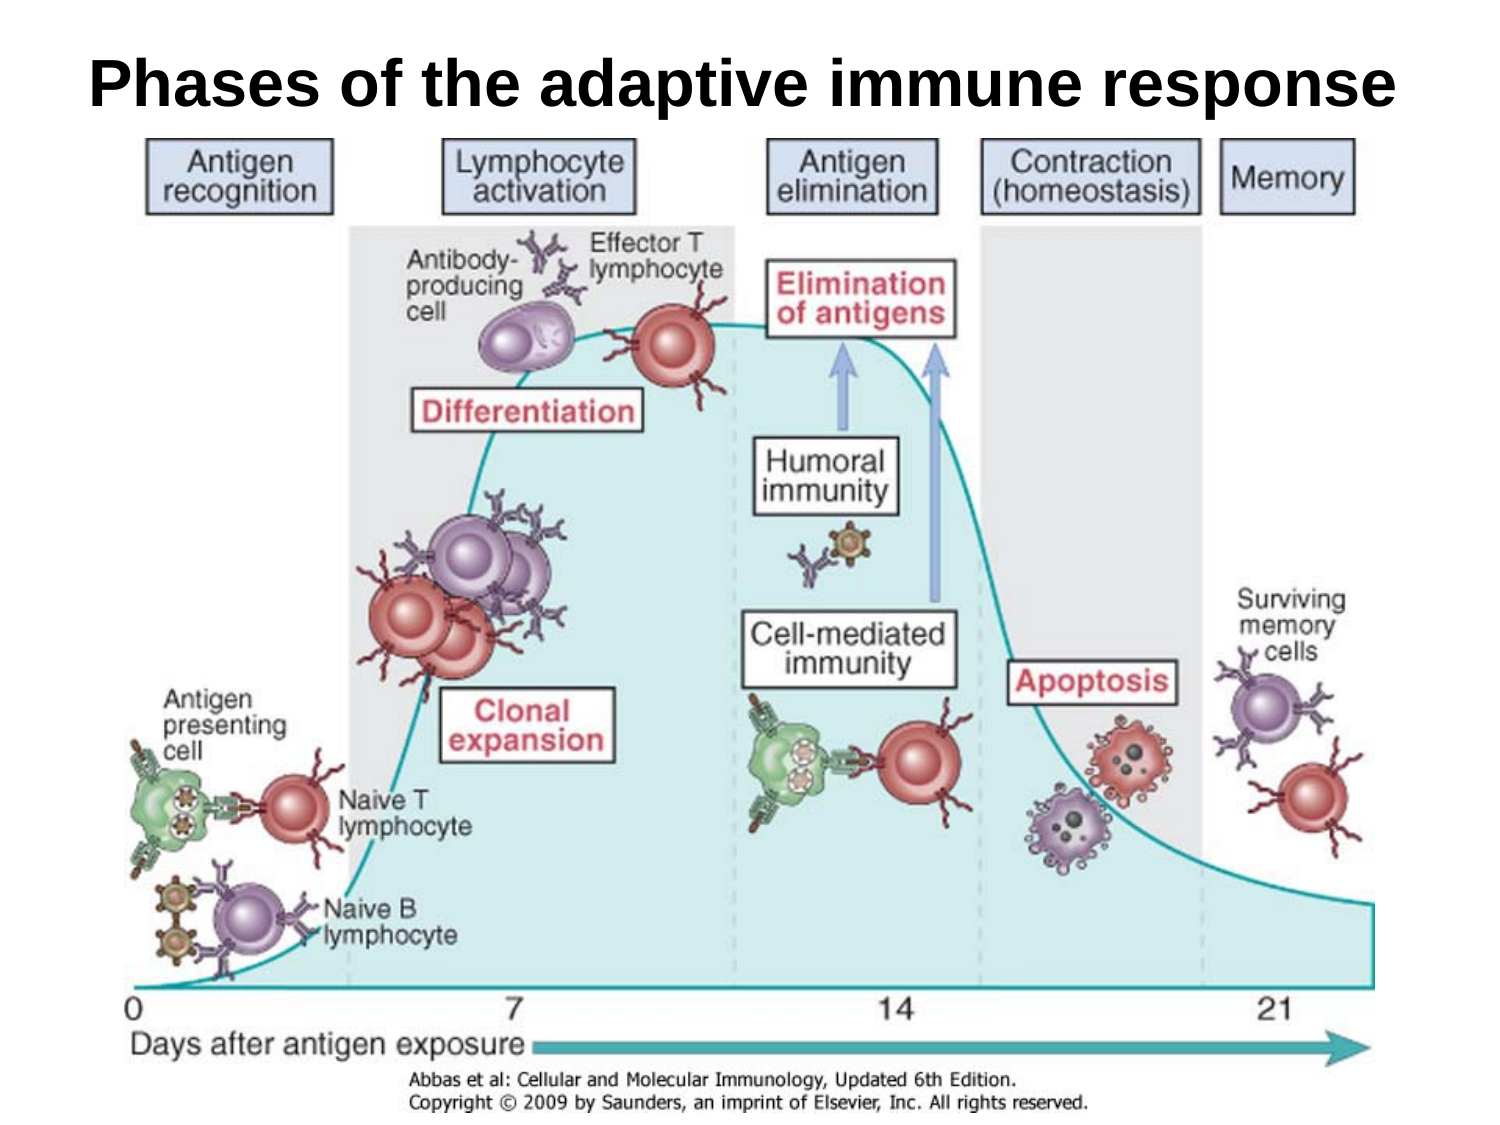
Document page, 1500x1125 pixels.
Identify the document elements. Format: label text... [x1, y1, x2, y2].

text_box Phases of the adaptive immune response [24, 32, 1463, 128]
picture [124, 138, 1376, 1113]
